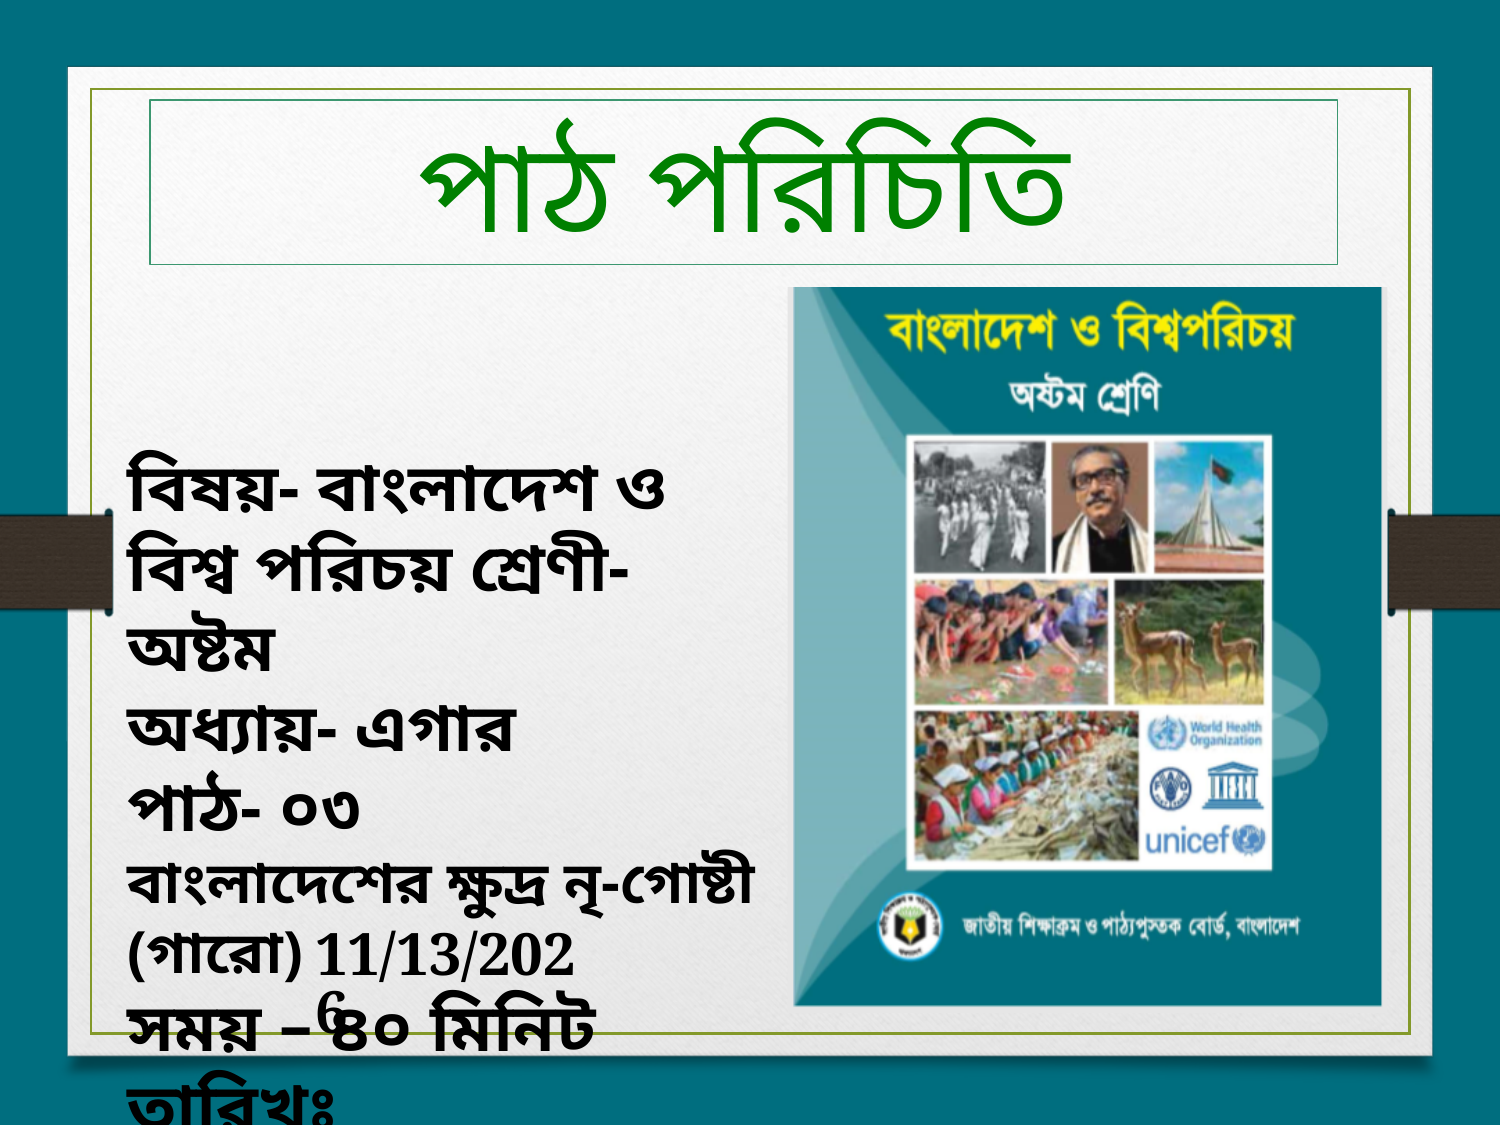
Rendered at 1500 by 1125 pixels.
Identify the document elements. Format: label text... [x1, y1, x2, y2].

picture [0, 0, 1500, 1125]
slide_number 04-Oct-20 [300, 924, 613, 988]
text_box বিষয়- বাংলাদেশ ও বিশ্ব পরিচয় শ্রেণী- অষ্টম অধ্যায়- এগার পাঠ- ০৩ বাংলাদেশের ক্ষুদ্র নৃ-গোষ্টী (গারো) সময় – ৪০ মিনিট তারিখঃ [112, 437, 789, 1125]
text_box পাঠ পরিচিতি [149, 99, 1338, 265]
